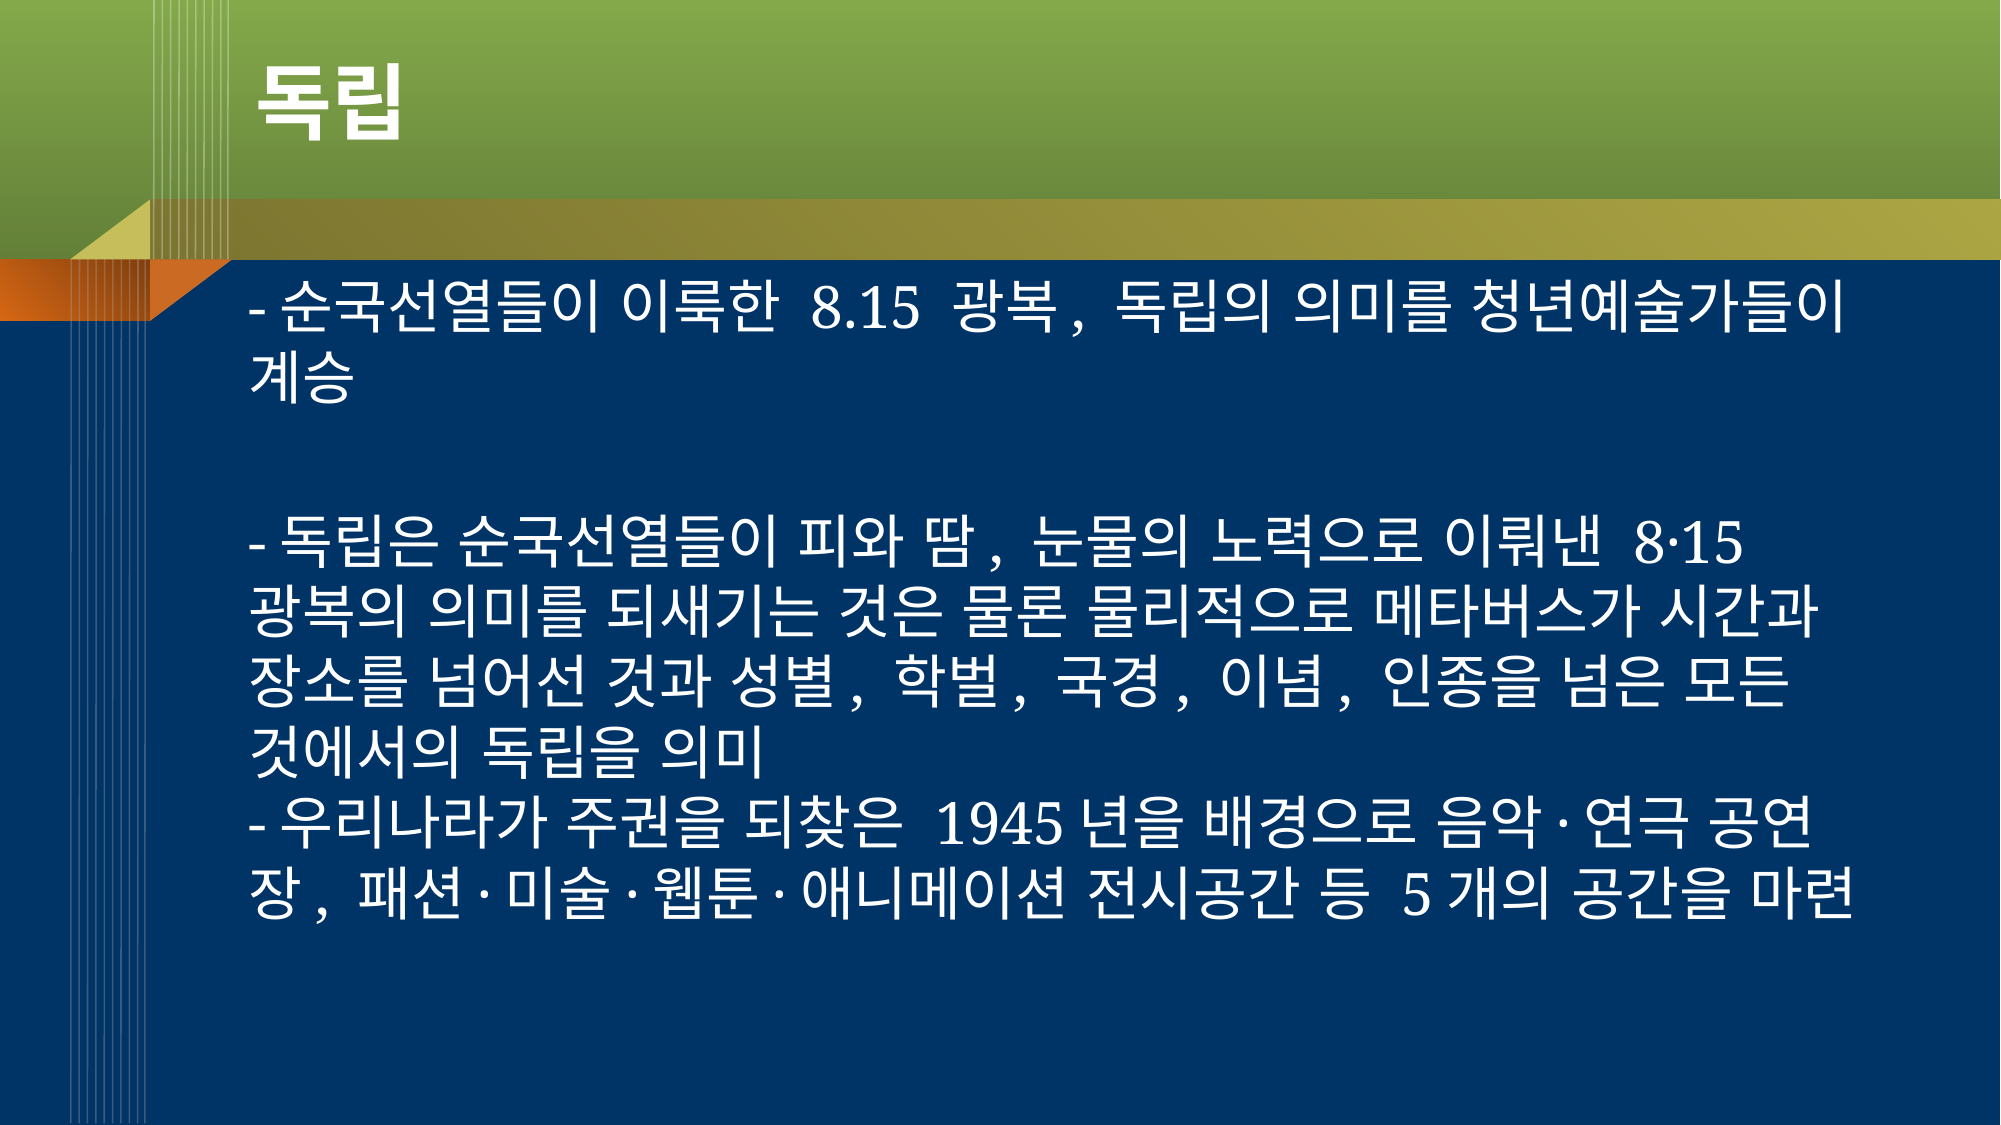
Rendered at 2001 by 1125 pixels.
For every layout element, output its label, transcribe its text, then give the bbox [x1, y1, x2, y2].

list -순국선열들이 이룩한 8.15 광복, 독립의 의미를 청년예술가들이 계승 -독립은 순국선열들이 피와 땀, 눈물의 노력으로 이뤄낸 8·15 광복의 의미를 되새기는 것은 물론 물리적으로 메타버스가 시간과 장소를 넘어선 것과 성별, 학벌, 국경, 이념, 인종을 넘은 모든 것에서의 독립을 의미 -우리나라가 주권을 되찾은 1945년을 배경으로 음악·연극 공연장, 패션·미술·웹툰·애니메이션 전시공간 등 5개의 공간을 마련 [233, 262, 1900, 1005]
title 독립 [240, 6, 1916, 194]
